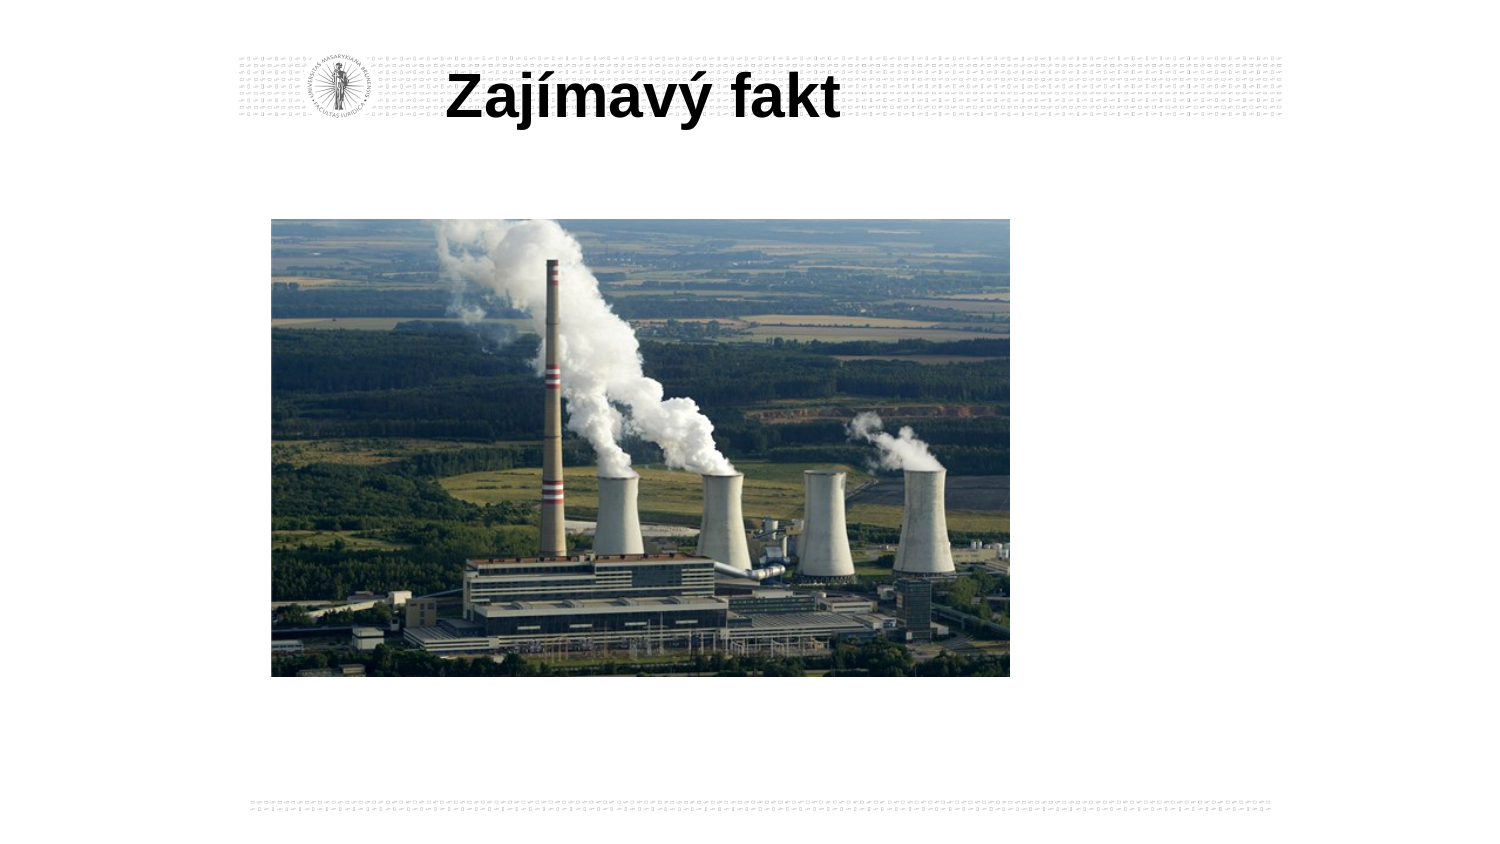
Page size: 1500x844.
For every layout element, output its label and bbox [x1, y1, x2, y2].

picture [271, 218, 1011, 677]
picture [197, 779, 1324, 837]
picture [185, 31, 1336, 150]
